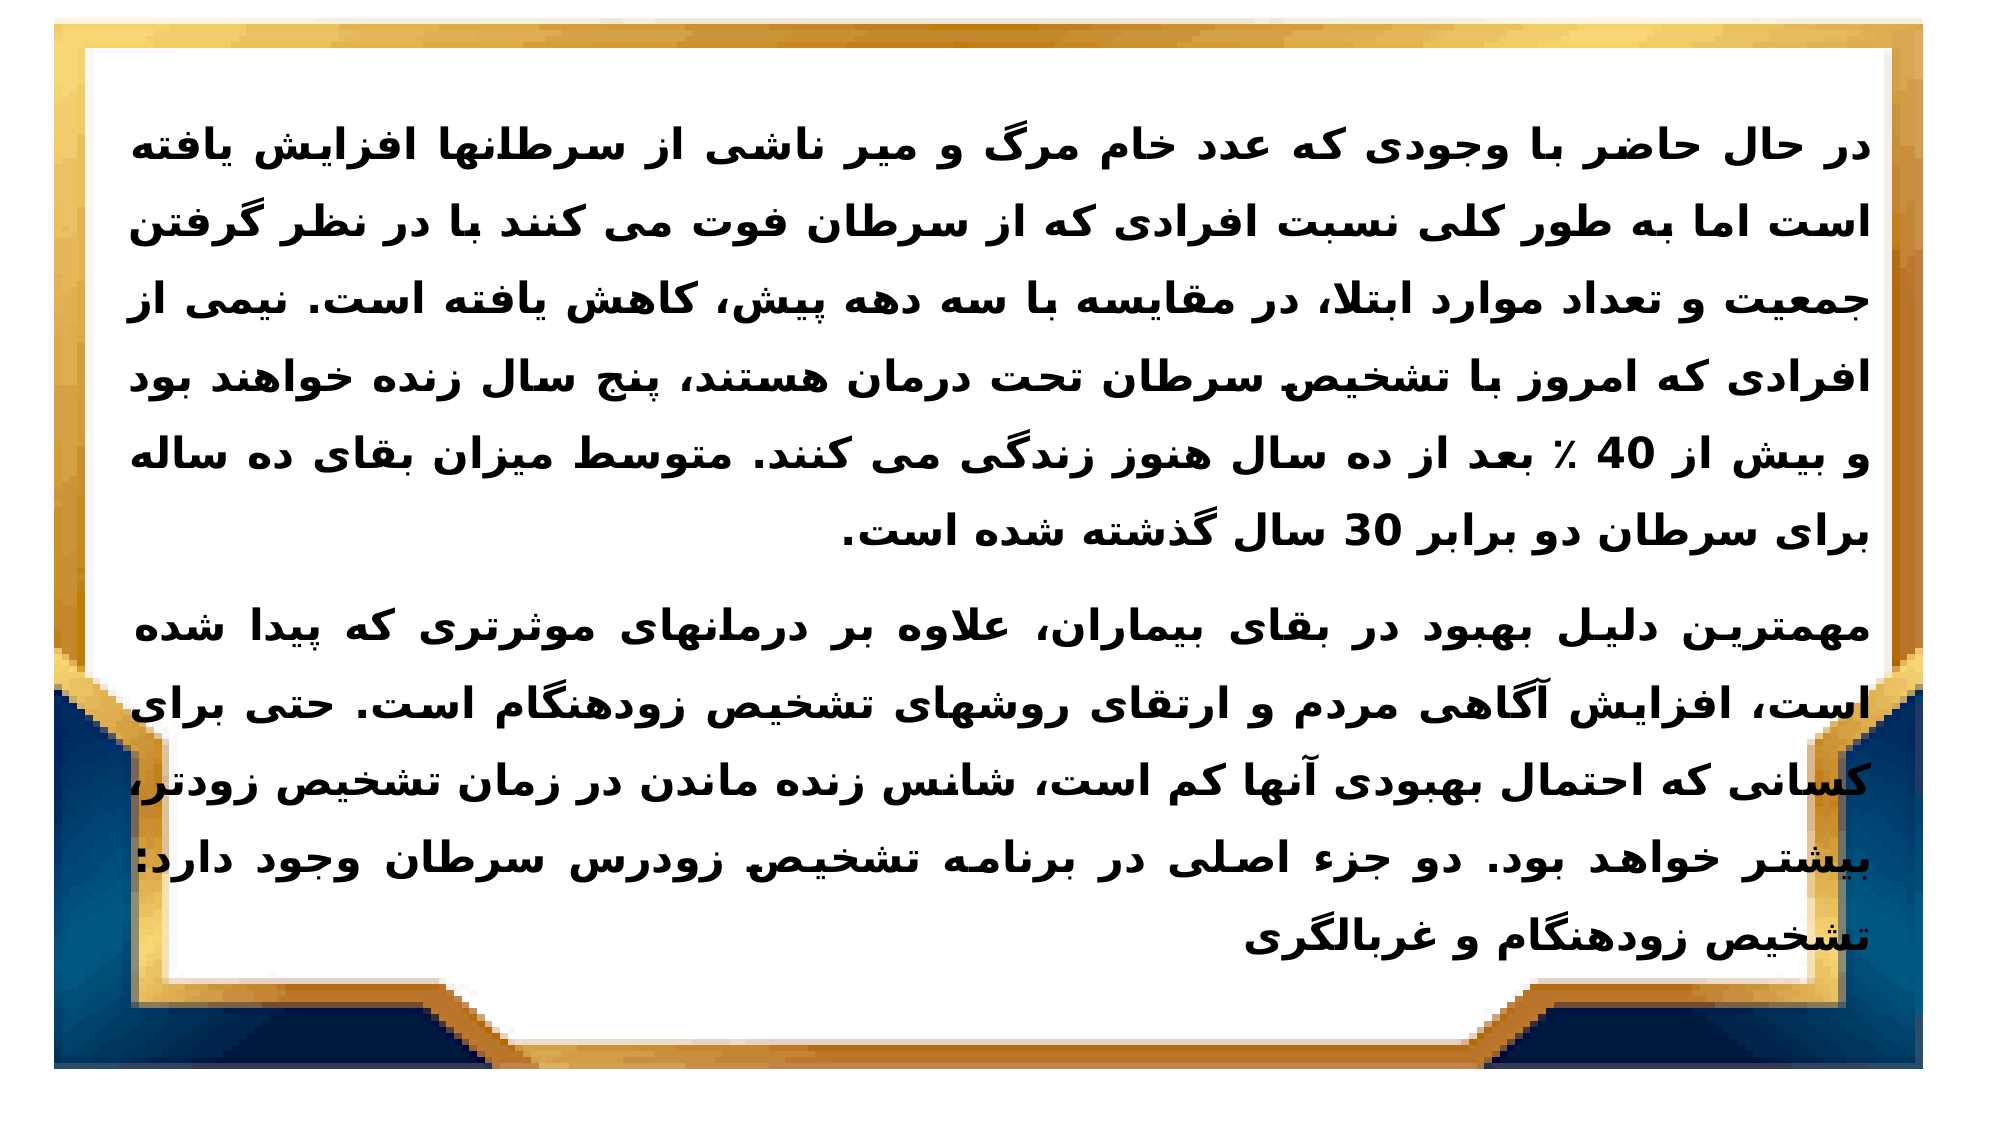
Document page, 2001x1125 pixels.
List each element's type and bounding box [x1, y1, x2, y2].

list [0, 0, 2000, 1125]
